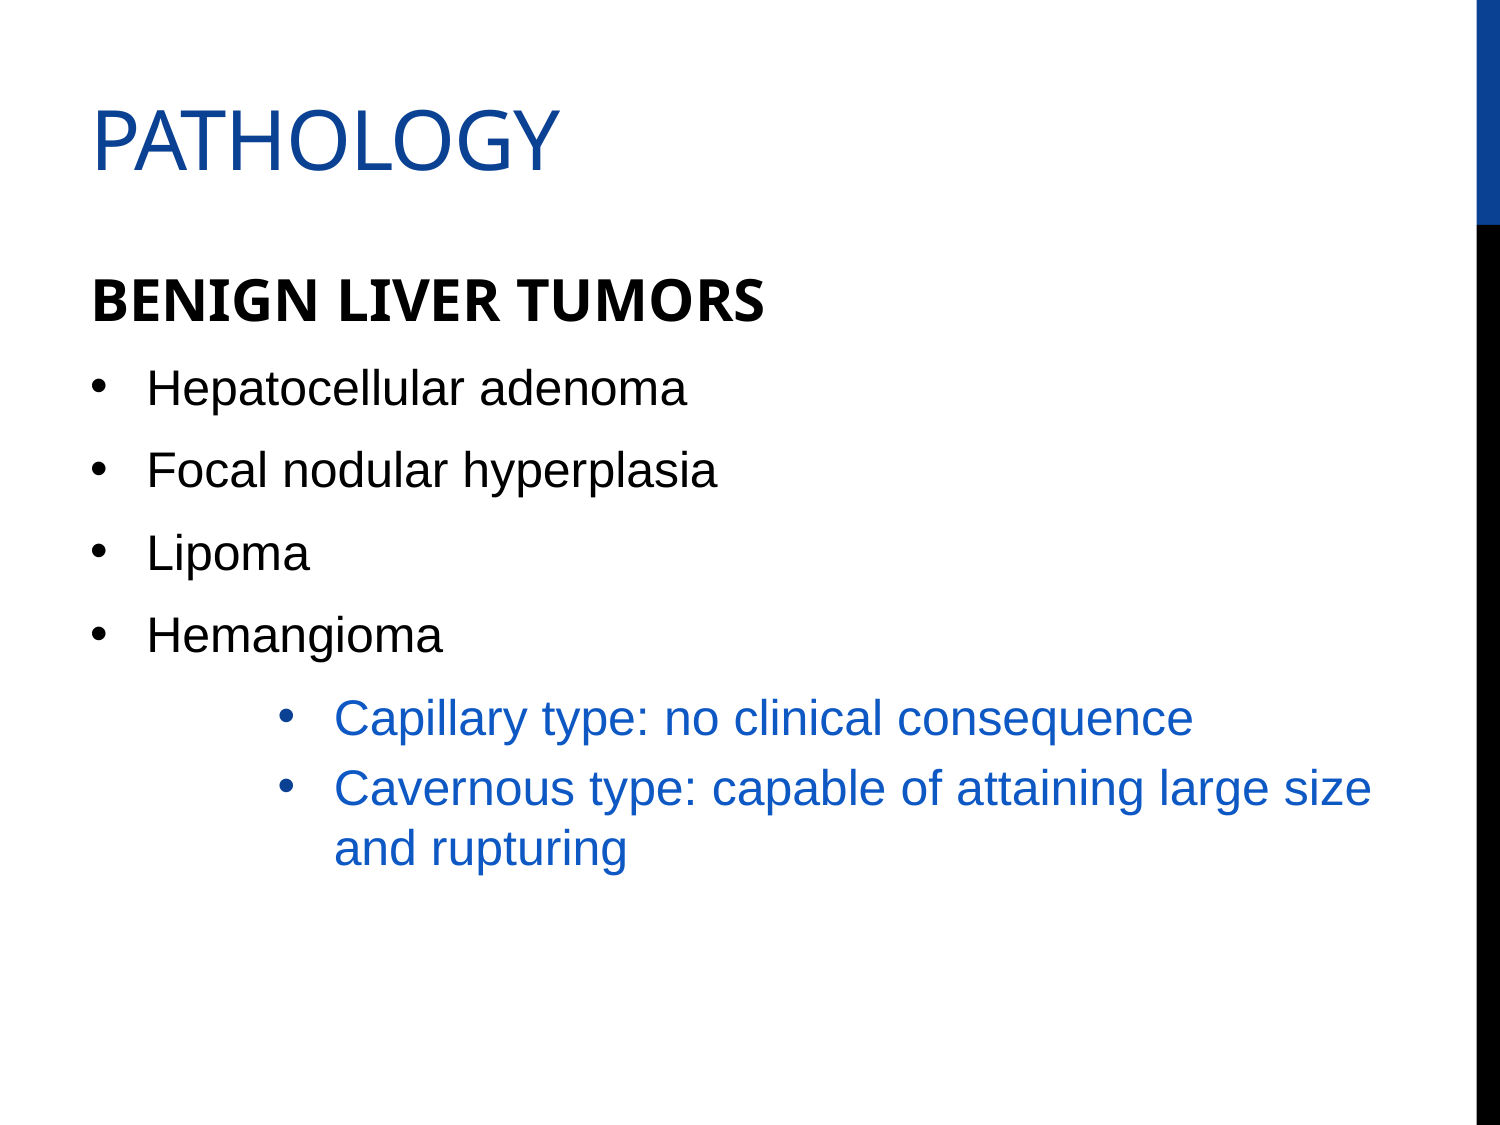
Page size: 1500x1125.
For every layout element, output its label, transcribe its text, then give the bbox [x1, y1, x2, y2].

list BENIGN LIVER TUMORS Hepatocellular adenoma Focal nodular hyperplasia Lipoma Hemangioma Capillary type: no clinical consequence Cavernous type: capable of attaining large size and rupturing [75, 255, 1412, 973]
title PATHOLOGY [75, 25, 1025, 250]
